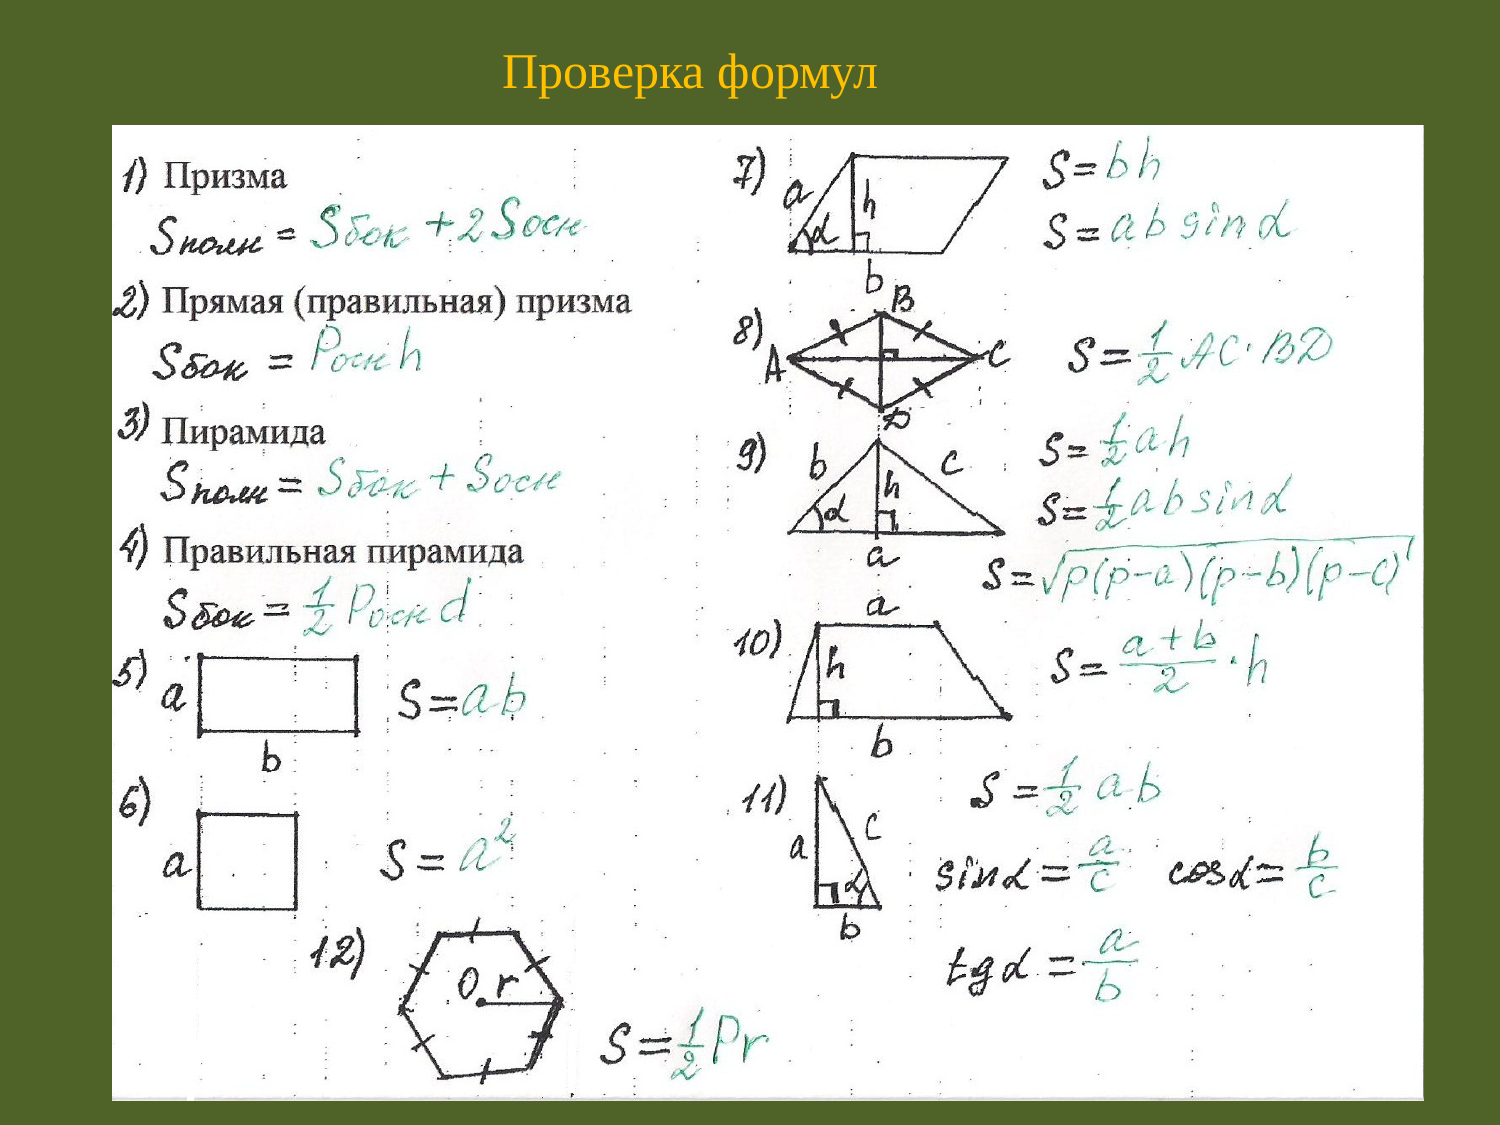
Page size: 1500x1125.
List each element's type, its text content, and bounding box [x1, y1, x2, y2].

picture [111, 125, 1424, 1101]
text_box Проверка формул [253, 30, 1128, 106]
